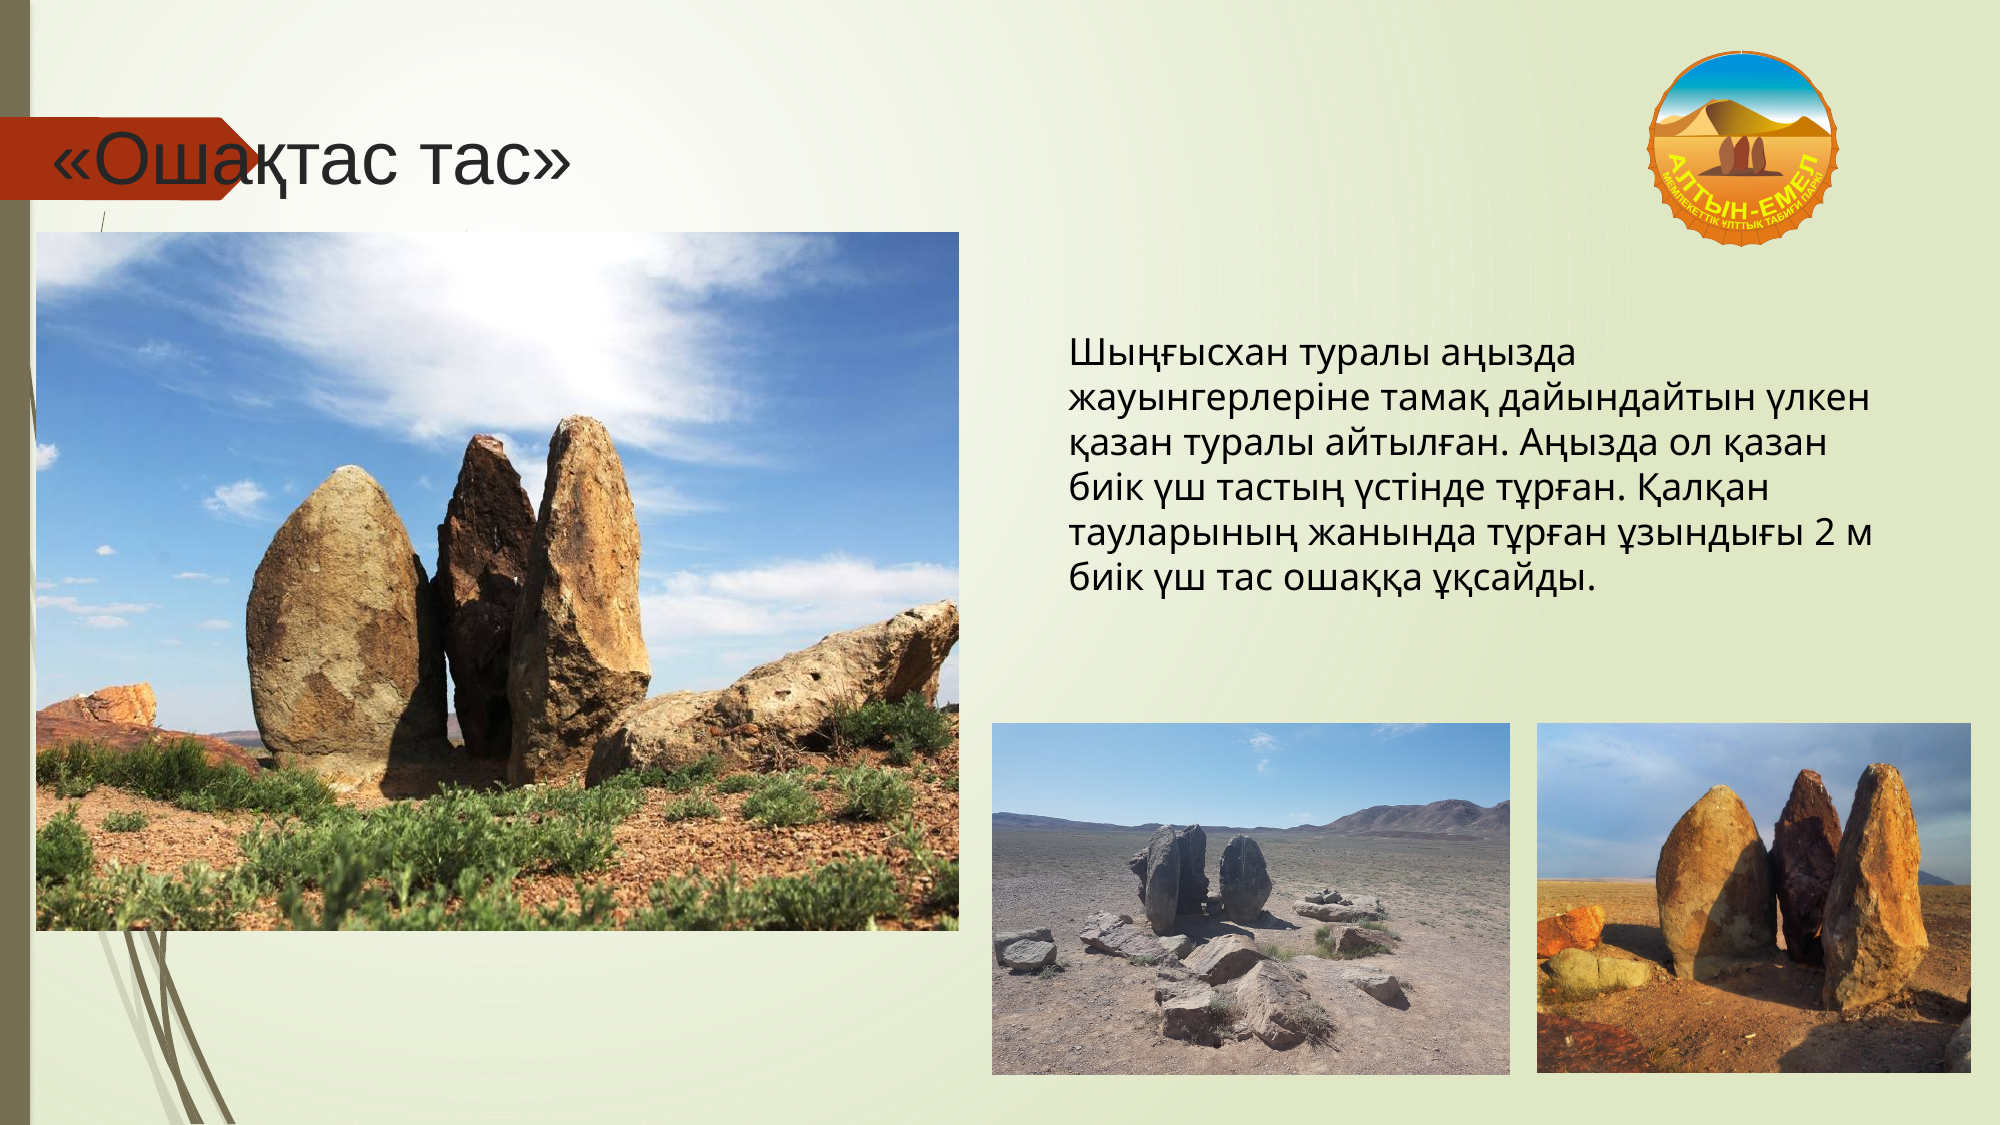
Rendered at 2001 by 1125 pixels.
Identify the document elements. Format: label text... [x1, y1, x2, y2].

title «Ошақтас тас» [36, 102, 742, 231]
picture [1537, 723, 1971, 1074]
text_box Шыңғысхан туралы аңызда жауынгерлеріне тамақ дайындайтын үлкен қазан туралы айтылған. Аңызда ол қазан биік үш тастың үстінде тұрған. Қалқан тауларының жанында тұрған ұзындығы 2 м биік үш тас ошаққа ұқсайды. [1053, 320, 1891, 605]
picture [992, 723, 1511, 1075]
picture [36, 231, 960, 931]
picture [1504, 0, 2000, 350]
